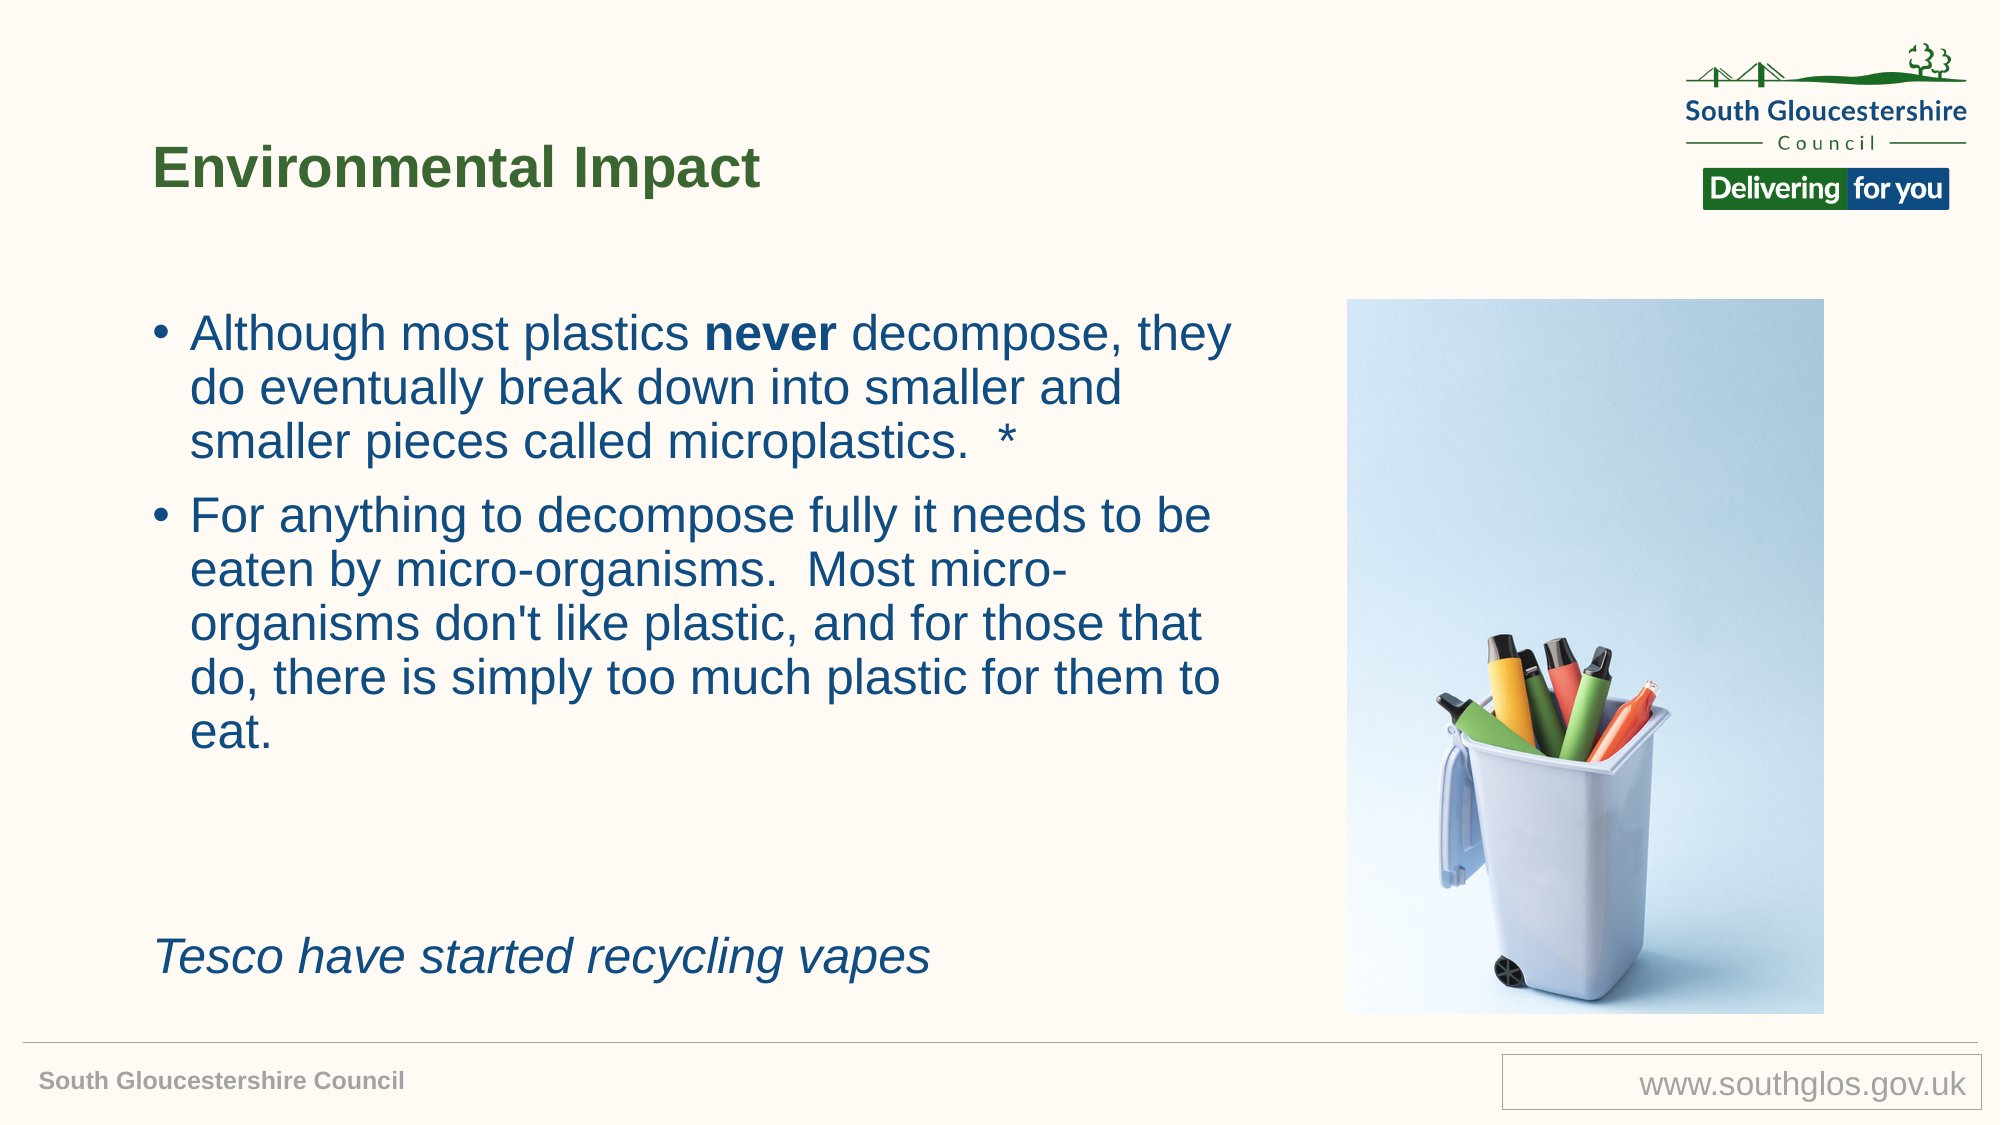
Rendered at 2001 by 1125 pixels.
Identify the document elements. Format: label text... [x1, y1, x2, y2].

picture [1684, 43, 1968, 210]
list Although most plastics never decompose, they do eventually break down into smaller and smaller pieces called microplastics. * For anything to decompose fully it needs to be eaten by micro-organisms. Most micro-organisms don't like plastic, and for those that do, there is simply too much plastic for them to eat. Tesco have started recycling vapes [137, 299, 1283, 1014]
picture [1347, 299, 1824, 1014]
footer South Gloucestershire Council [23, 1054, 699, 1106]
title Environmental Impact [137, 59, 1644, 278]
